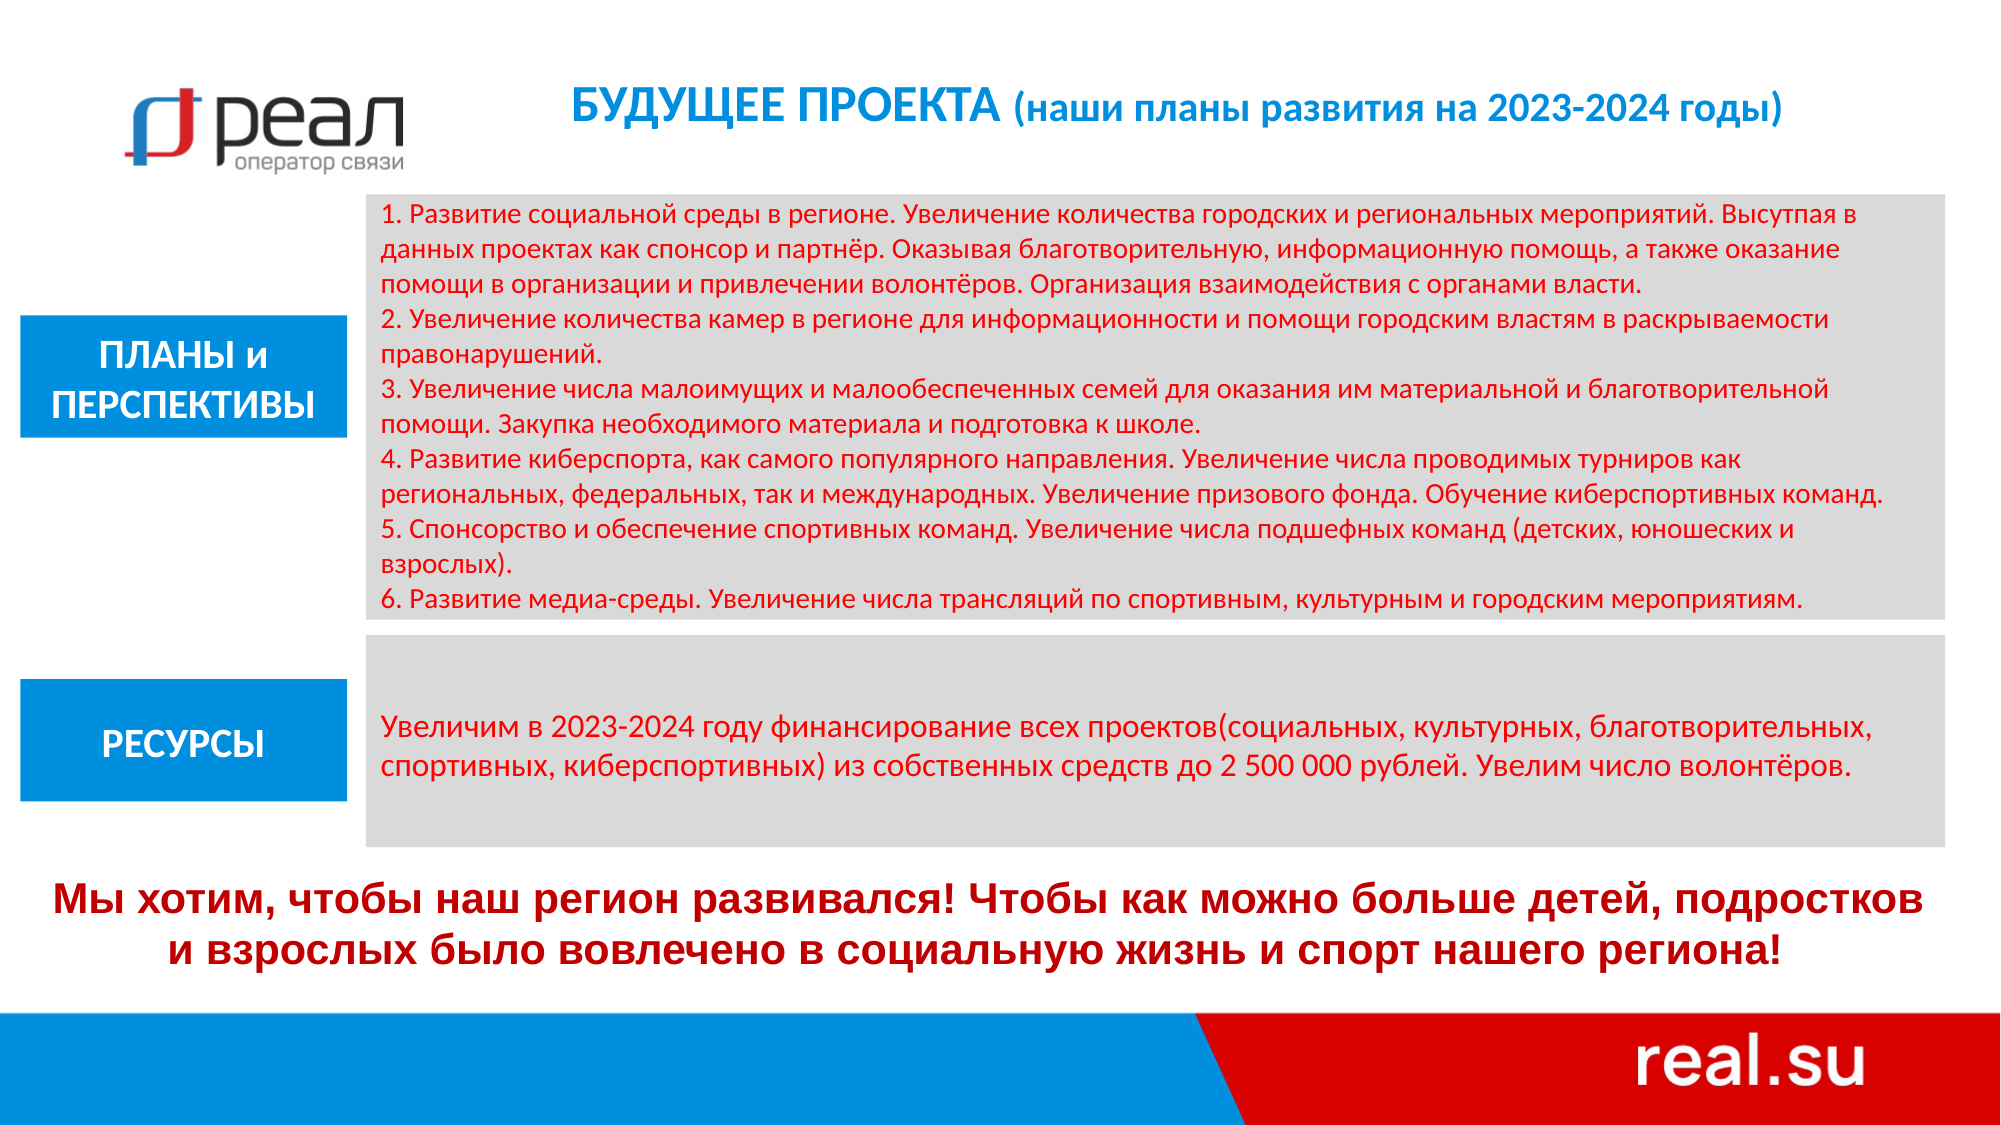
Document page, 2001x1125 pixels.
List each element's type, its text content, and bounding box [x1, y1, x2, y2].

text_box Мы хотим, чтобы наш регион развивался! Чтобы как можно больше детей, подростков и взрослых было вовлечено в социальную жизнь и спорт нашего региона! [20, 862, 1958, 989]
text_box ПЛАНЫ и ПЕРСПЕКТИВЫ [19, 314, 348, 439]
picture [0, 0, 2001, 1125]
text_box [1512, 917, 1564, 978]
text_box 1. Развитие социальной среды в регионе. Увеличение количества городских и региональных мероприятий. Высутпая в данных проектах как спонсор и партнёр. Оказывая благотворительную, информационную помощь, а также оказание помощи в организации и привлечении волонтёров. Организация взаимодействия с органами власти. 2. Увеличение количества камер в регионе для информационности и помощи городским властям в раскрываемости правонарушений. 3. Увеличение числа малоимущих и малообеспеченных семей для оказания им материальной и благотворительной помощи. Закупка необходимого материала и подготовка к школе. 4. Развитие киберспорта, как самого популярного направления. Увеличение числа проводимых турниров как региональных, федеральных, так и международных. Увеличение призового фонда. Обучение киберспортивных команд. 5. Спонсорство и обеспечение спортивных команд. Увеличение числа подшефных команд (детских, юношеских и взрослых). 6. Развитие медиа-среды. Увеличение числа трансляций по спортивным, культурным и городским мероприятиям. [365, 193, 1946, 621]
title БУДУЩЕЕ ПРОЕКТА (наши планы развития на 2023-2024 годы) [437, 34, 1930, 174]
text_box РЕСУРСЫ [19, 678, 348, 802]
text_box Увеличим в 2023-2024 году финансирование всех проектов(социальных, культурных, благотворительных, спортивных, киберспортивных) из собственных средств до 2 500 000 рублей. Увелим число волонтёров. [365, 634, 1946, 848]
